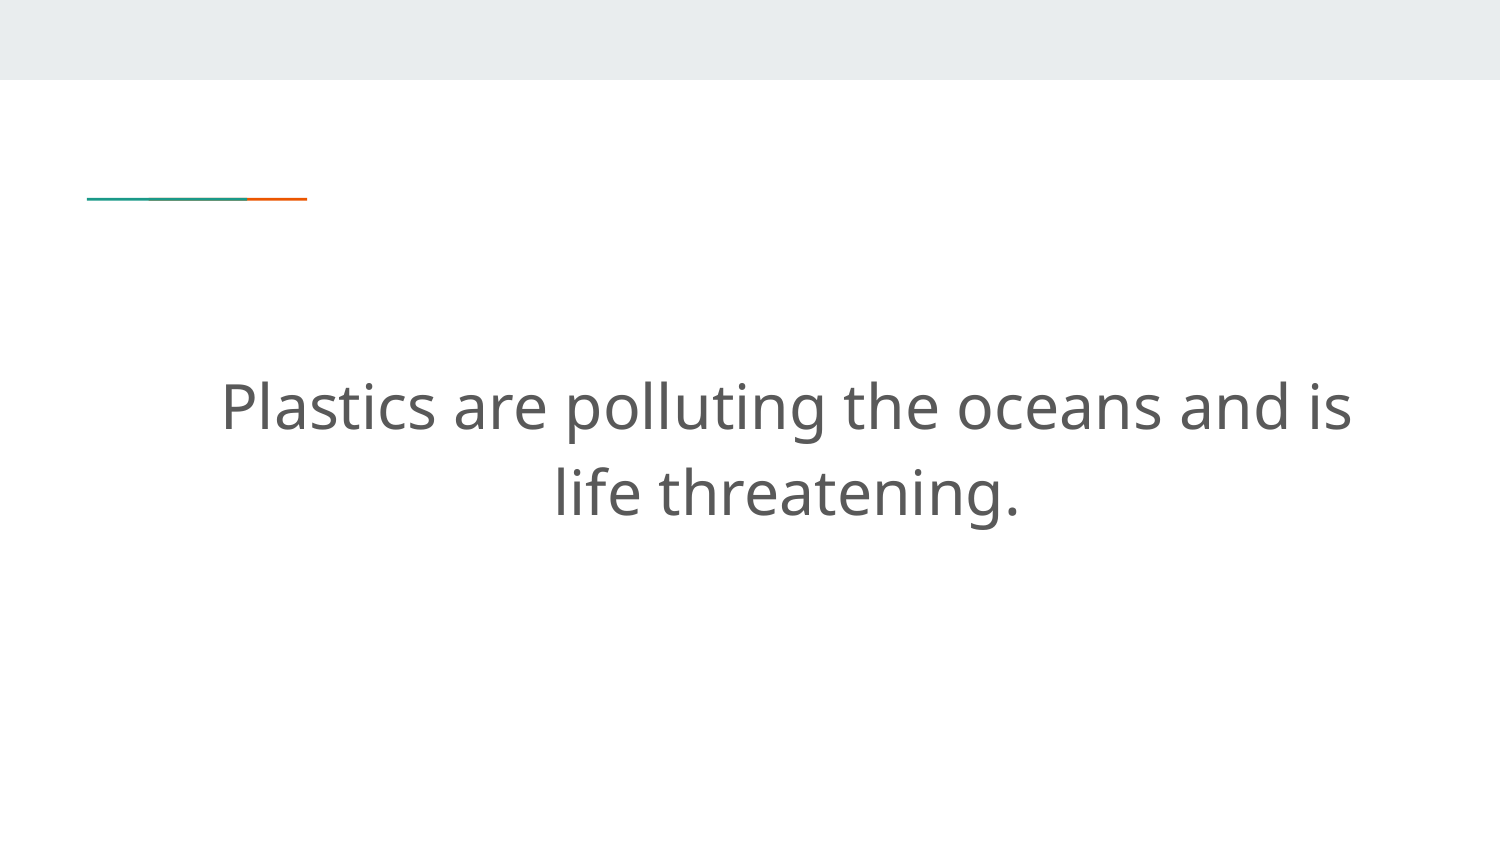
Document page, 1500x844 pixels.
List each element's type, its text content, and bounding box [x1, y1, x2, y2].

list Plastics are polluting the oceans and is life threatening. [119, 341, 1381, 712]
